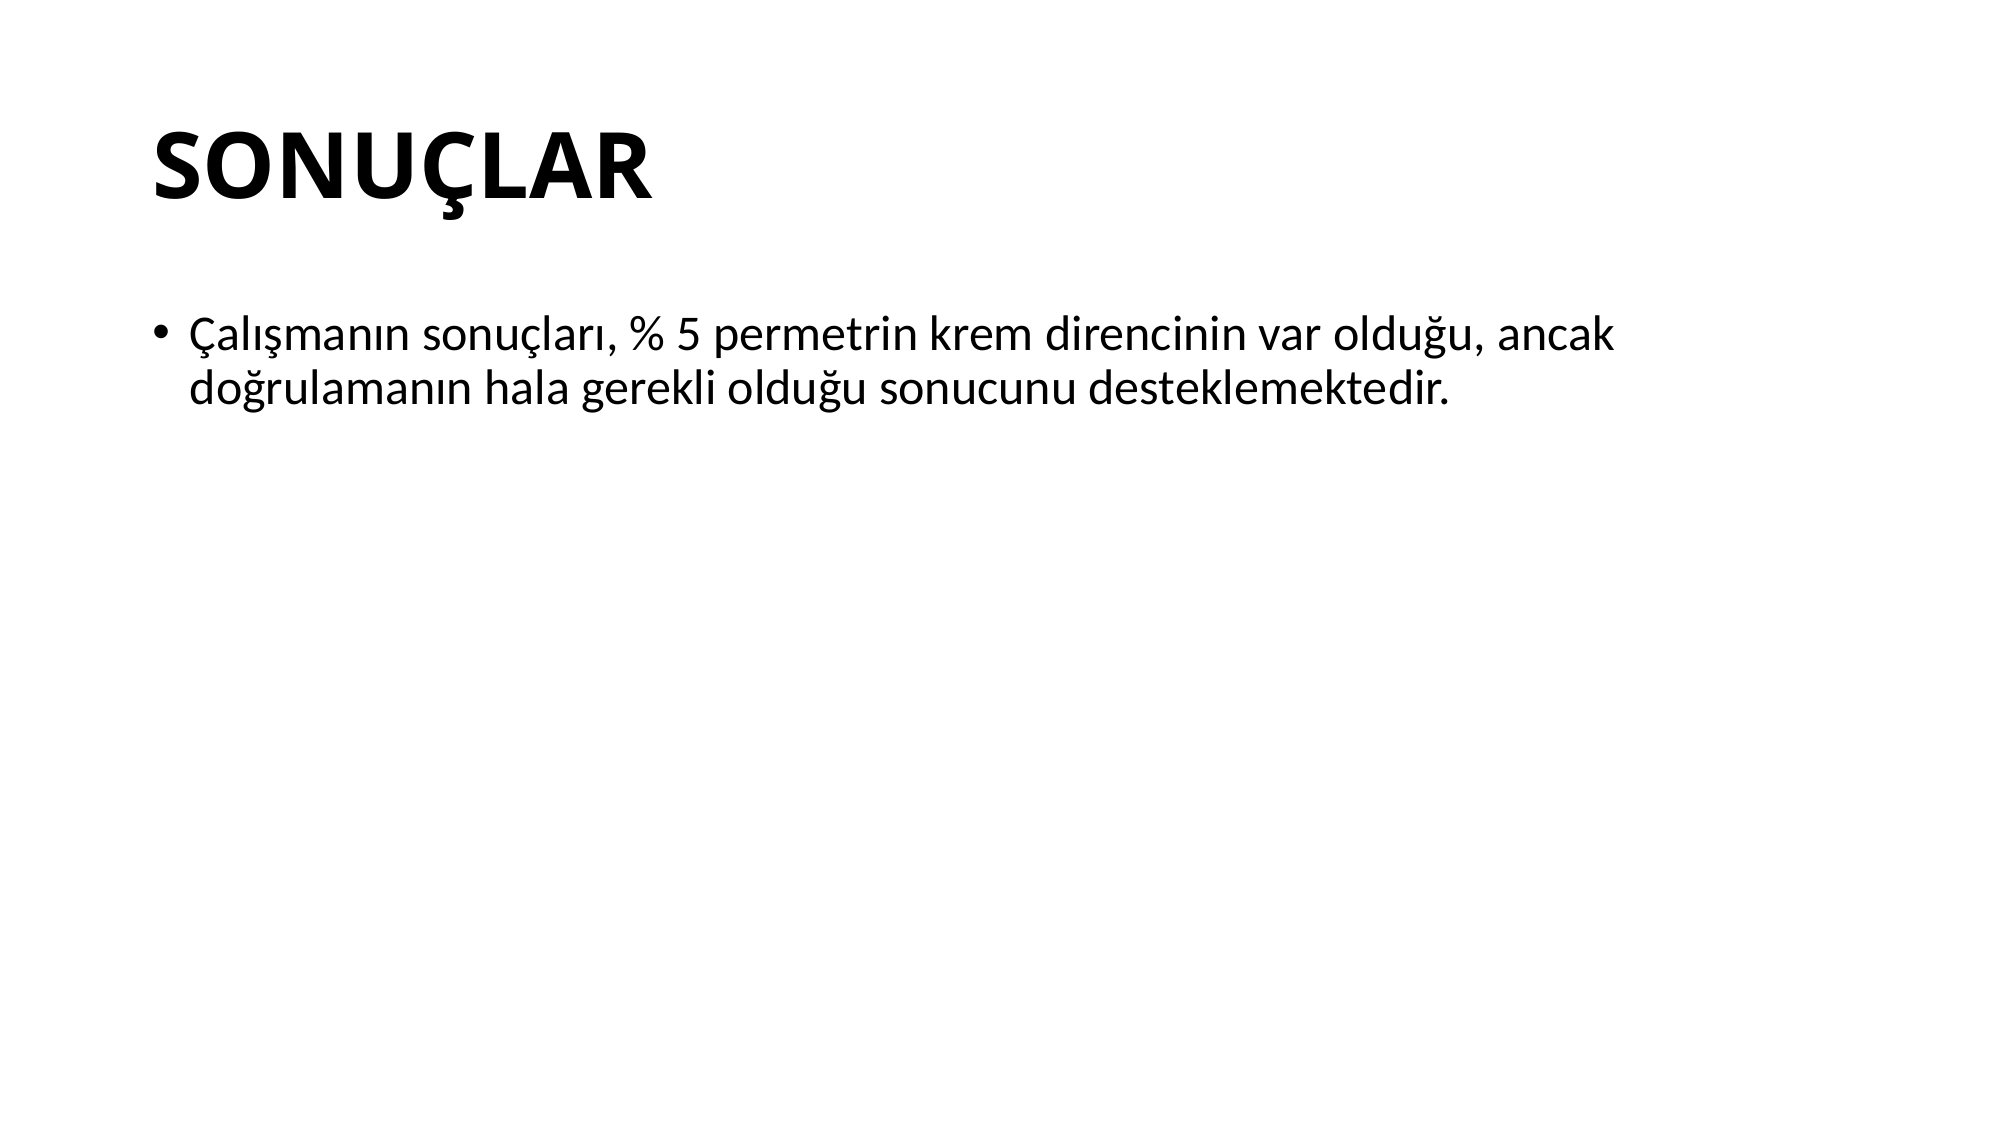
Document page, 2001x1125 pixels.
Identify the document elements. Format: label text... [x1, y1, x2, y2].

list Çalışmanın sonuçları, % 5 permetrin krem direncinin var olduğu, ancak doğrulamanın hala gerekli olduğu sonucunu desteklemektedir. [137, 299, 1863, 1014]
title SONUÇLAR [137, 59, 1863, 278]
